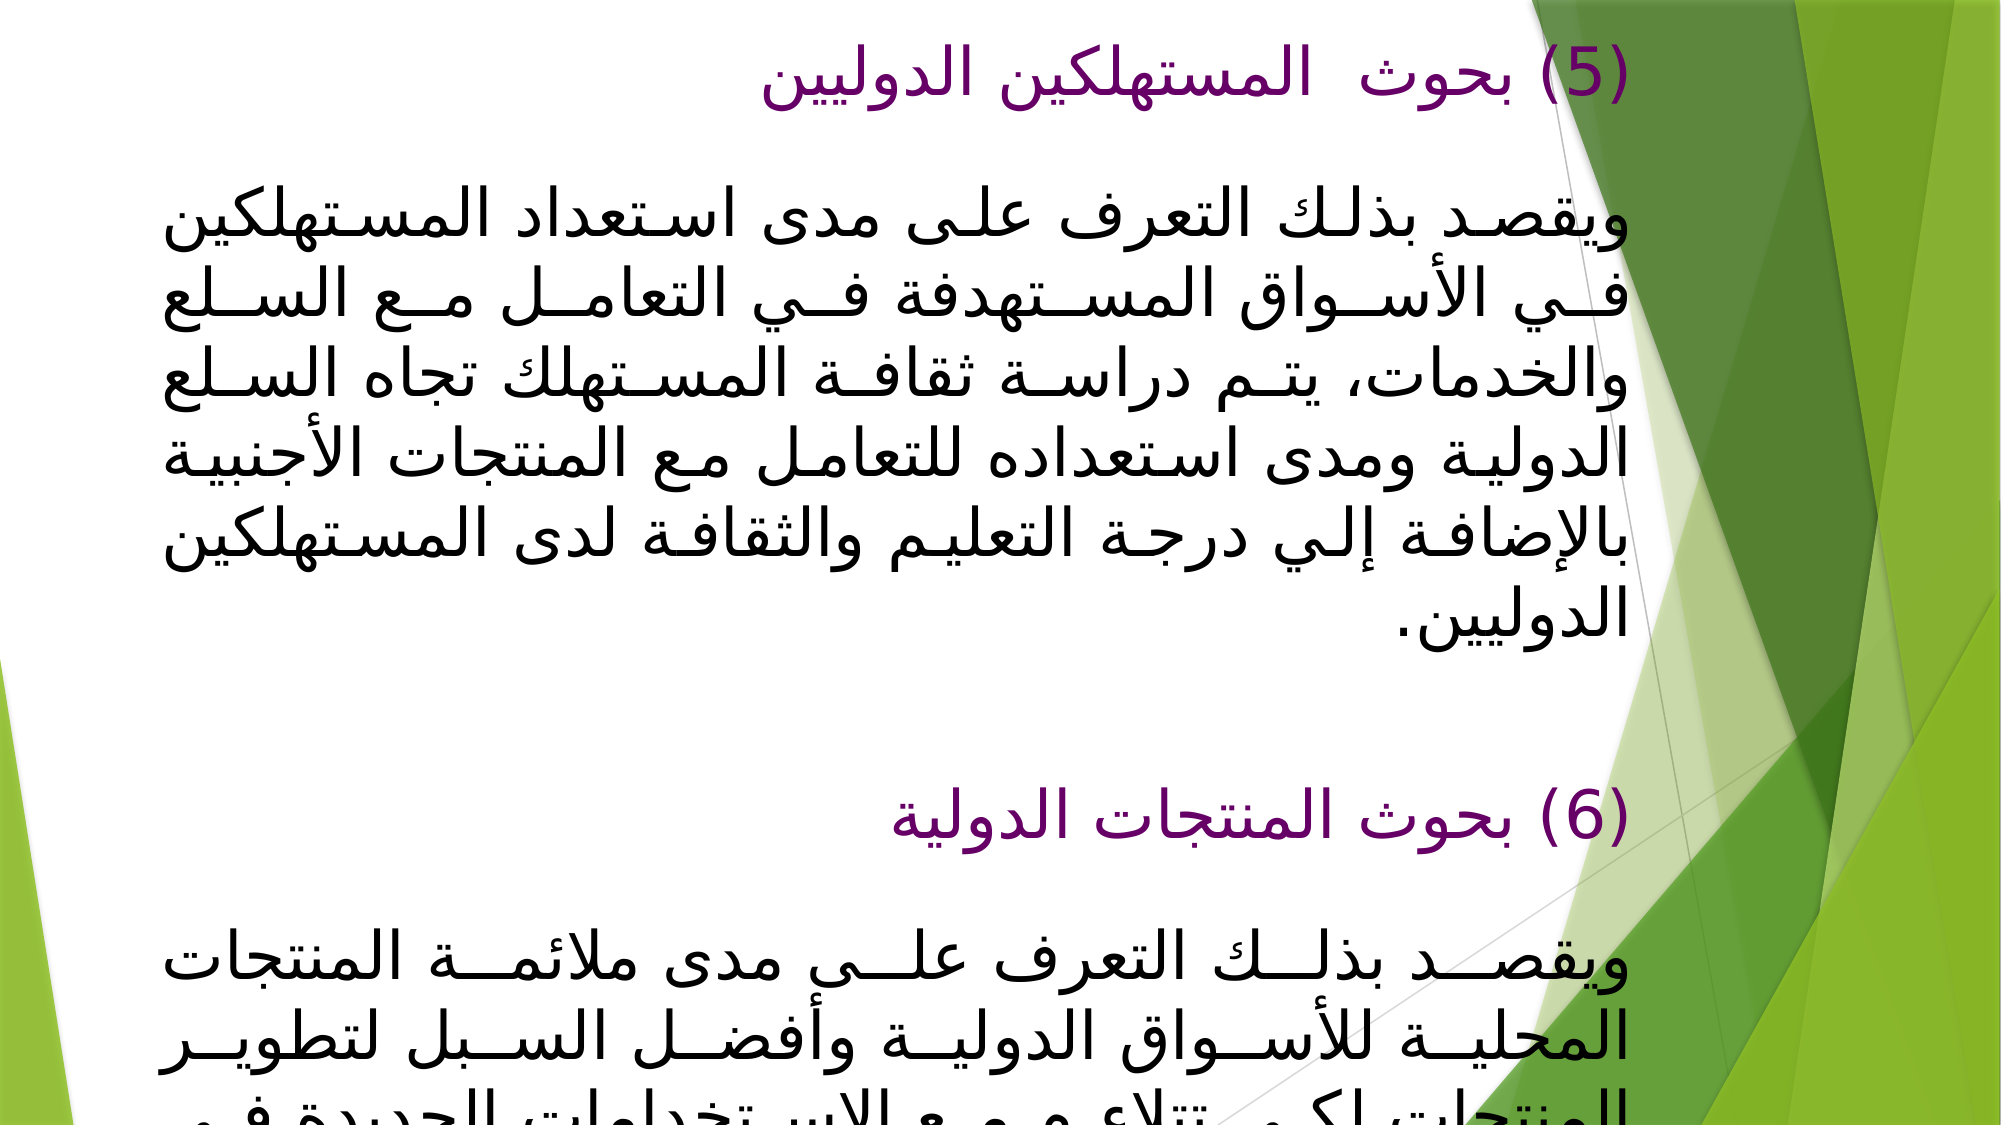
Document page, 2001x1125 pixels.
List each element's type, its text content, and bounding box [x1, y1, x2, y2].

list (5) بحوث المستهلكين الدوليين ويقصد بذلك التعرف على مدى استعداد المستهلكين في الأسواق المستهدفة في التعامل مع السلع والخدمات، يتم دراسة ثقافة المستهلك تجاه السلع الدولية ومدى استعداده للتعامل مع المنتجات الأجنبية بالإضافة إلي درجة التعليم والثقافة لدى المستهلكين الدوليين. (6) بحوث المنتجات الدولية ويقصد بذلك التعرف على مدى ملائمة المنتجات المحلية للأسواق الدولية وأفضل السبل لتطوير المنتجات لكي تتلاءم مع الاستخدامات الجديدة في الأسواق الجديدة. [146, 20, 1648, 658]
